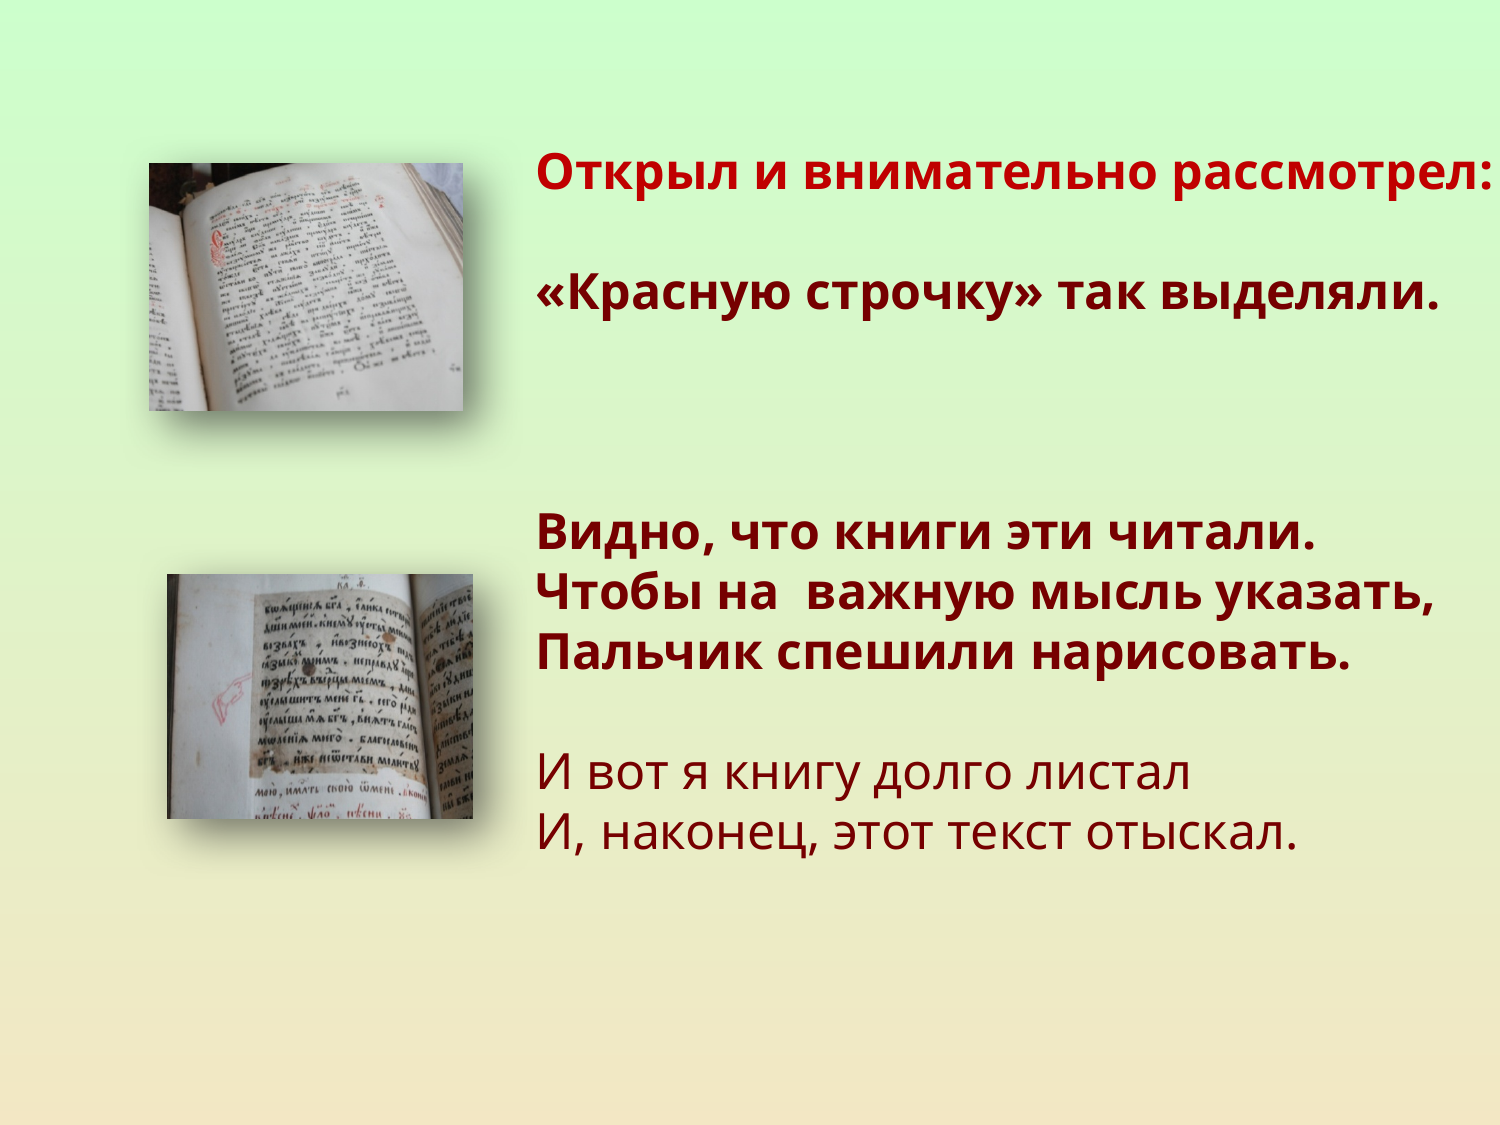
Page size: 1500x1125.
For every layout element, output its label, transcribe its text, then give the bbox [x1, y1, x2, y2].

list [149, 163, 463, 412]
text_box Открыл и внимательно рассмотрел: «Красную строчку» так выделяли. Видно, что книги эти читали. Чтобы на важную мысль указать, Пальчик спешили нарисовать. И вот я книгу долго листал И, наконец, этот текст отыскал. [520, 132, 1500, 988]
picture [166, 573, 474, 820]
